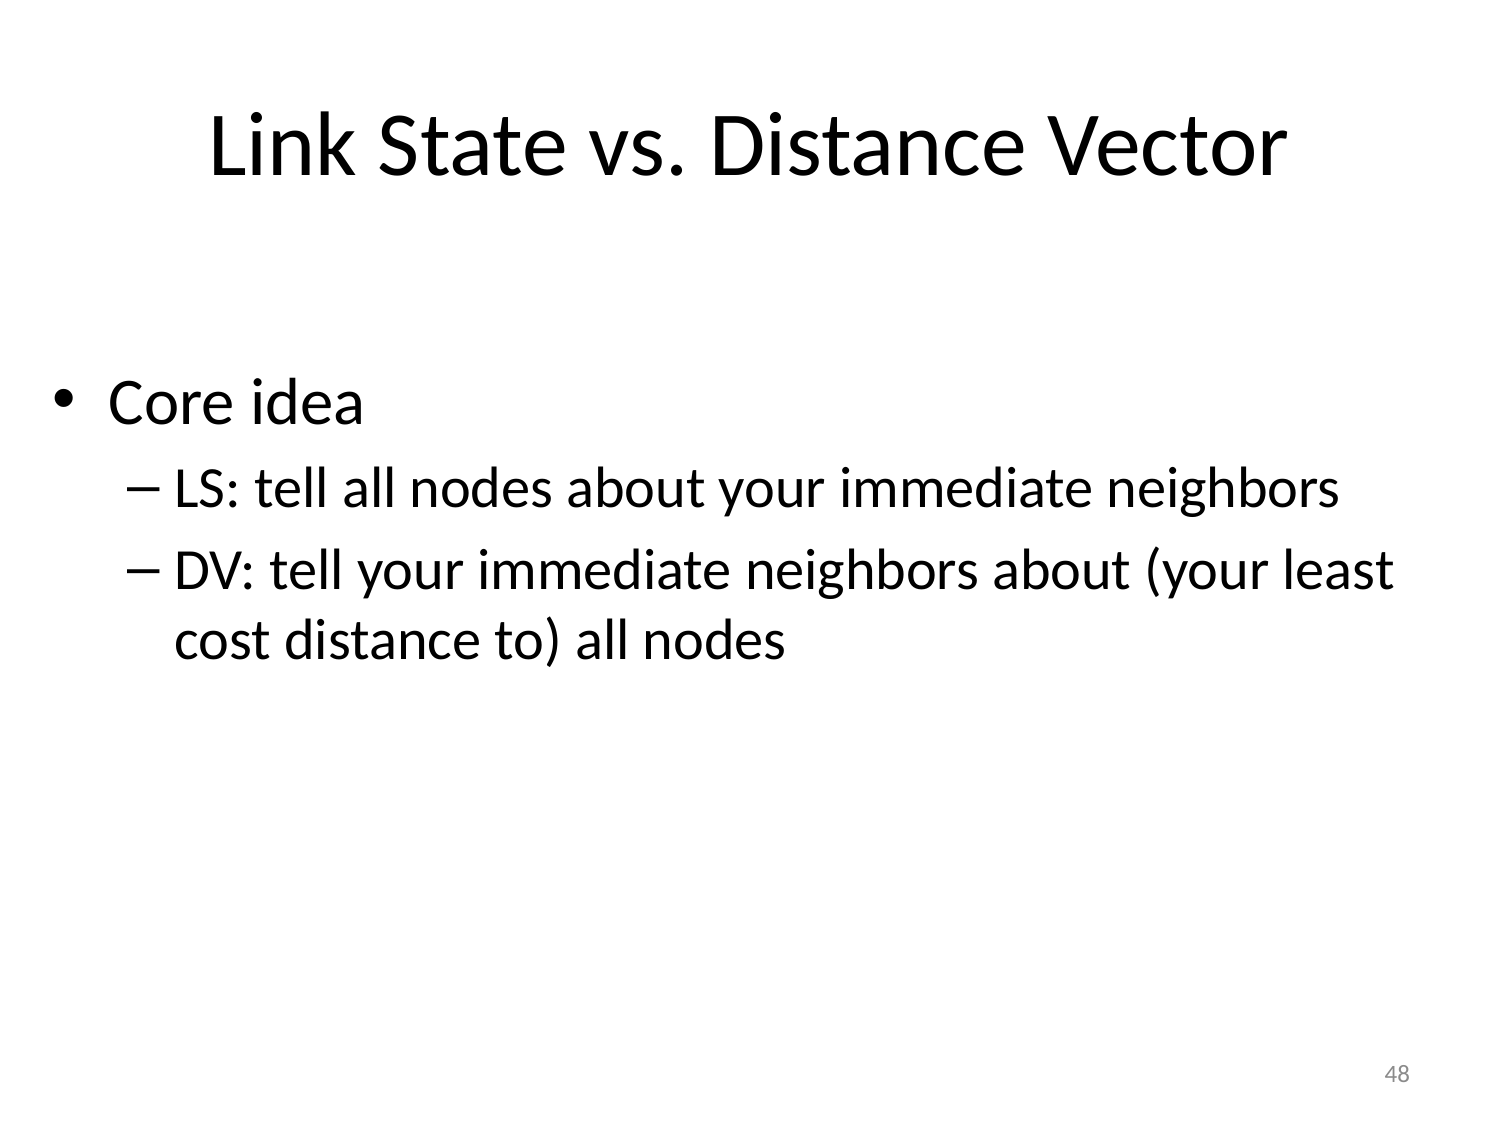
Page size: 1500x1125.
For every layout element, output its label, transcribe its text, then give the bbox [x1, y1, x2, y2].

slide_number 48 [1074, 1042, 1425, 1103]
list Core idea LS: tell all nodes about your immediate neighbors DV: tell your immediate neighbors about (your least cost distance to) all nodes [37, 350, 1463, 768]
title Link State vs. Distance Vector [75, 45, 1425, 233]
